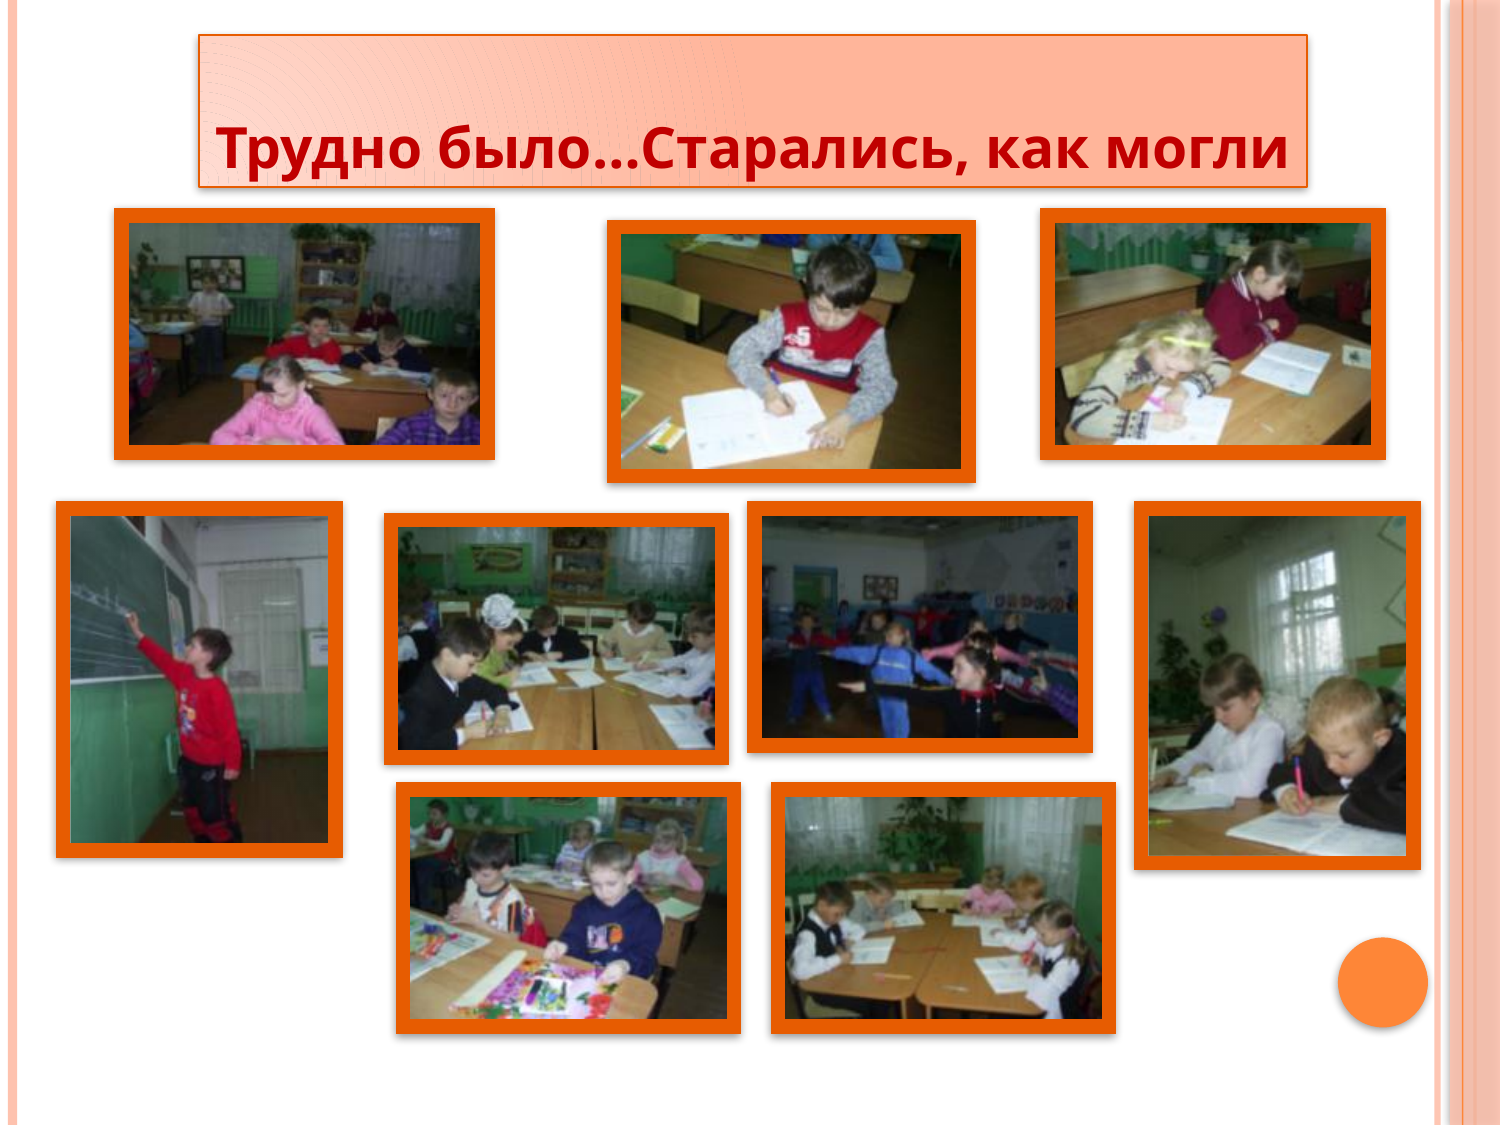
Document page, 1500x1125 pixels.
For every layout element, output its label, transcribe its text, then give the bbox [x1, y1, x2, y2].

picture [397, 526, 716, 751]
picture [761, 515, 1079, 739]
picture [784, 796, 1102, 1020]
picture [34, 516, 364, 843]
title Трудно было…Старались, как могли [198, 34, 1308, 188]
picture [409, 796, 727, 1020]
picture [1054, 222, 1372, 446]
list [128, 222, 481, 446]
picture [620, 233, 962, 470]
picture [1106, 516, 1448, 855]
